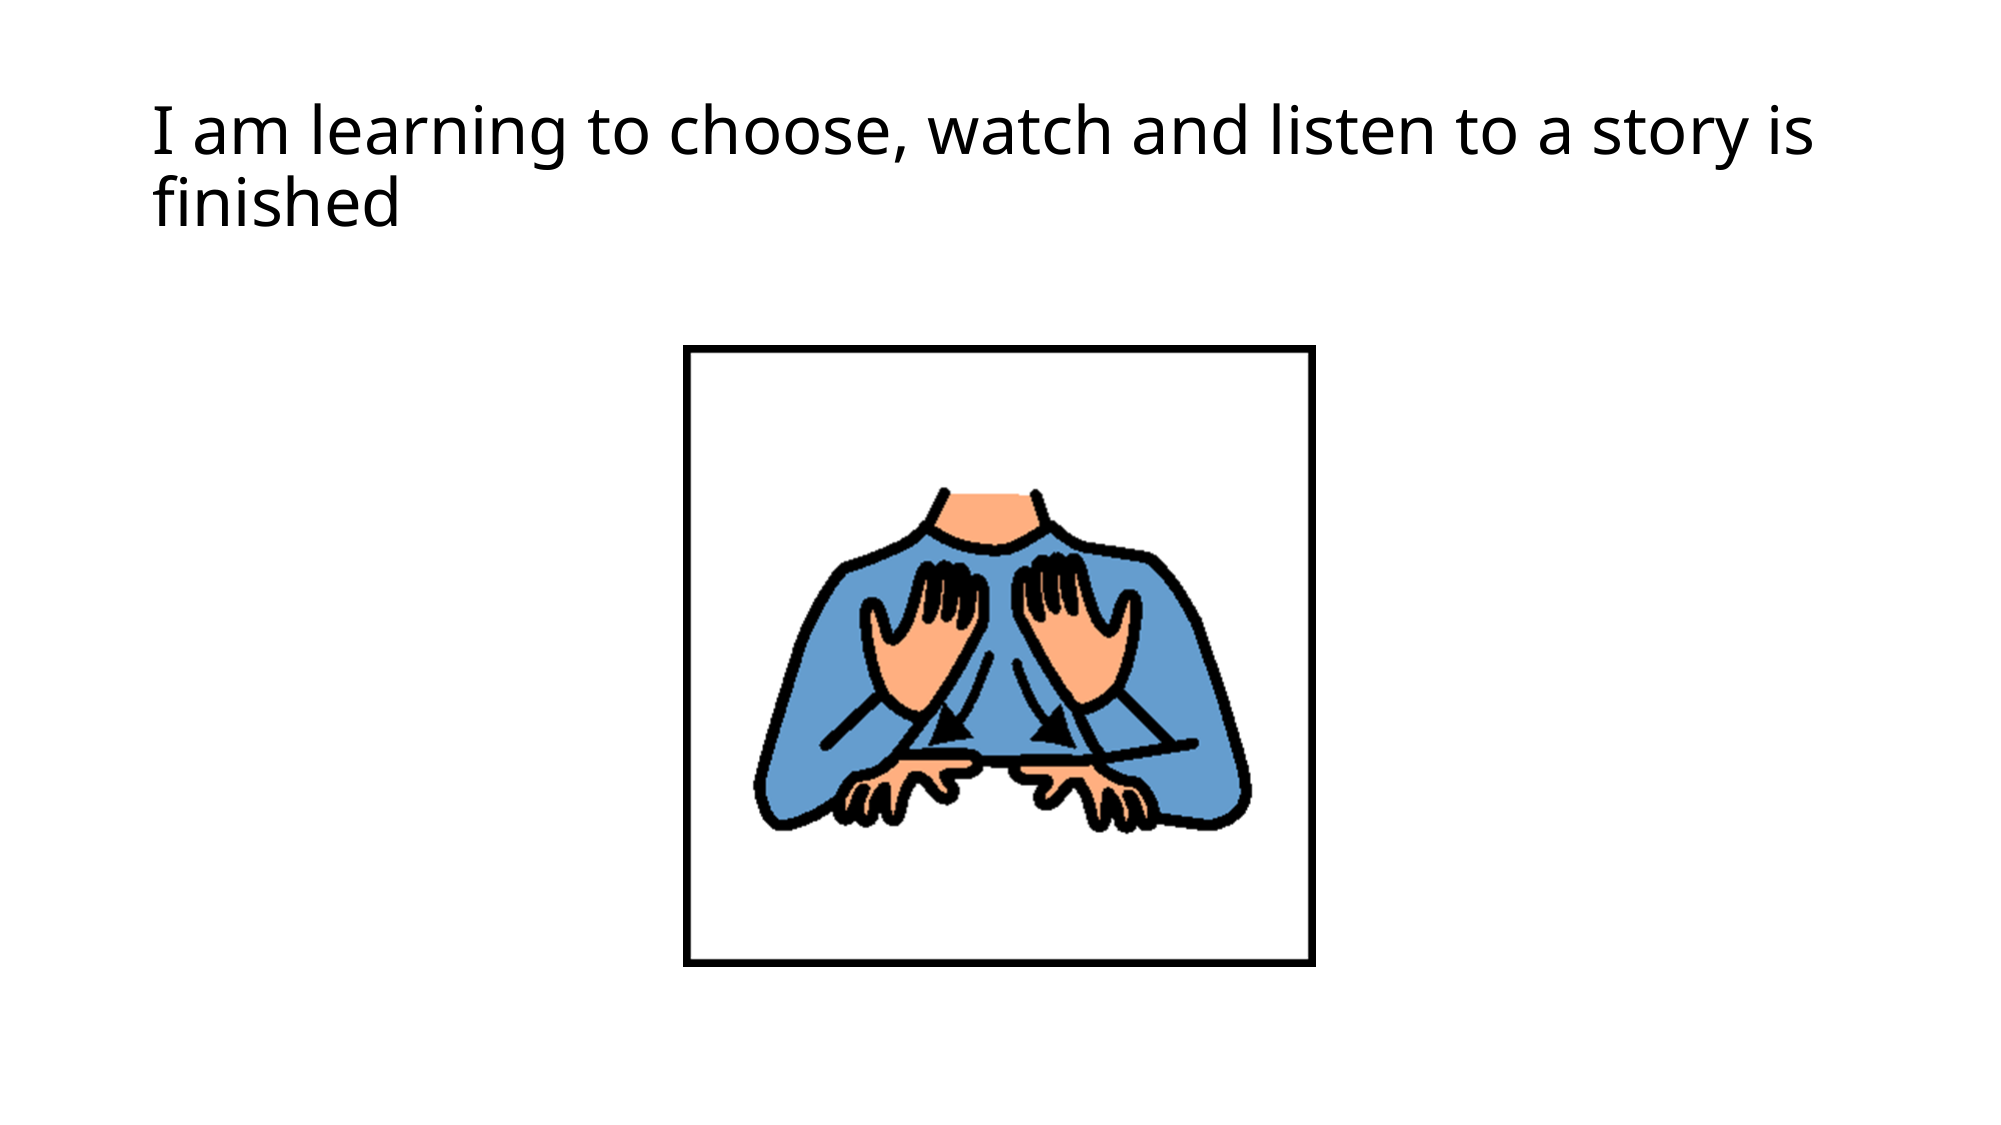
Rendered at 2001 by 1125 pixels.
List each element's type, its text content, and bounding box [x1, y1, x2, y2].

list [683, 345, 1317, 967]
title I am learning to choose, watch and listen to a story is finished [137, 59, 1863, 278]
